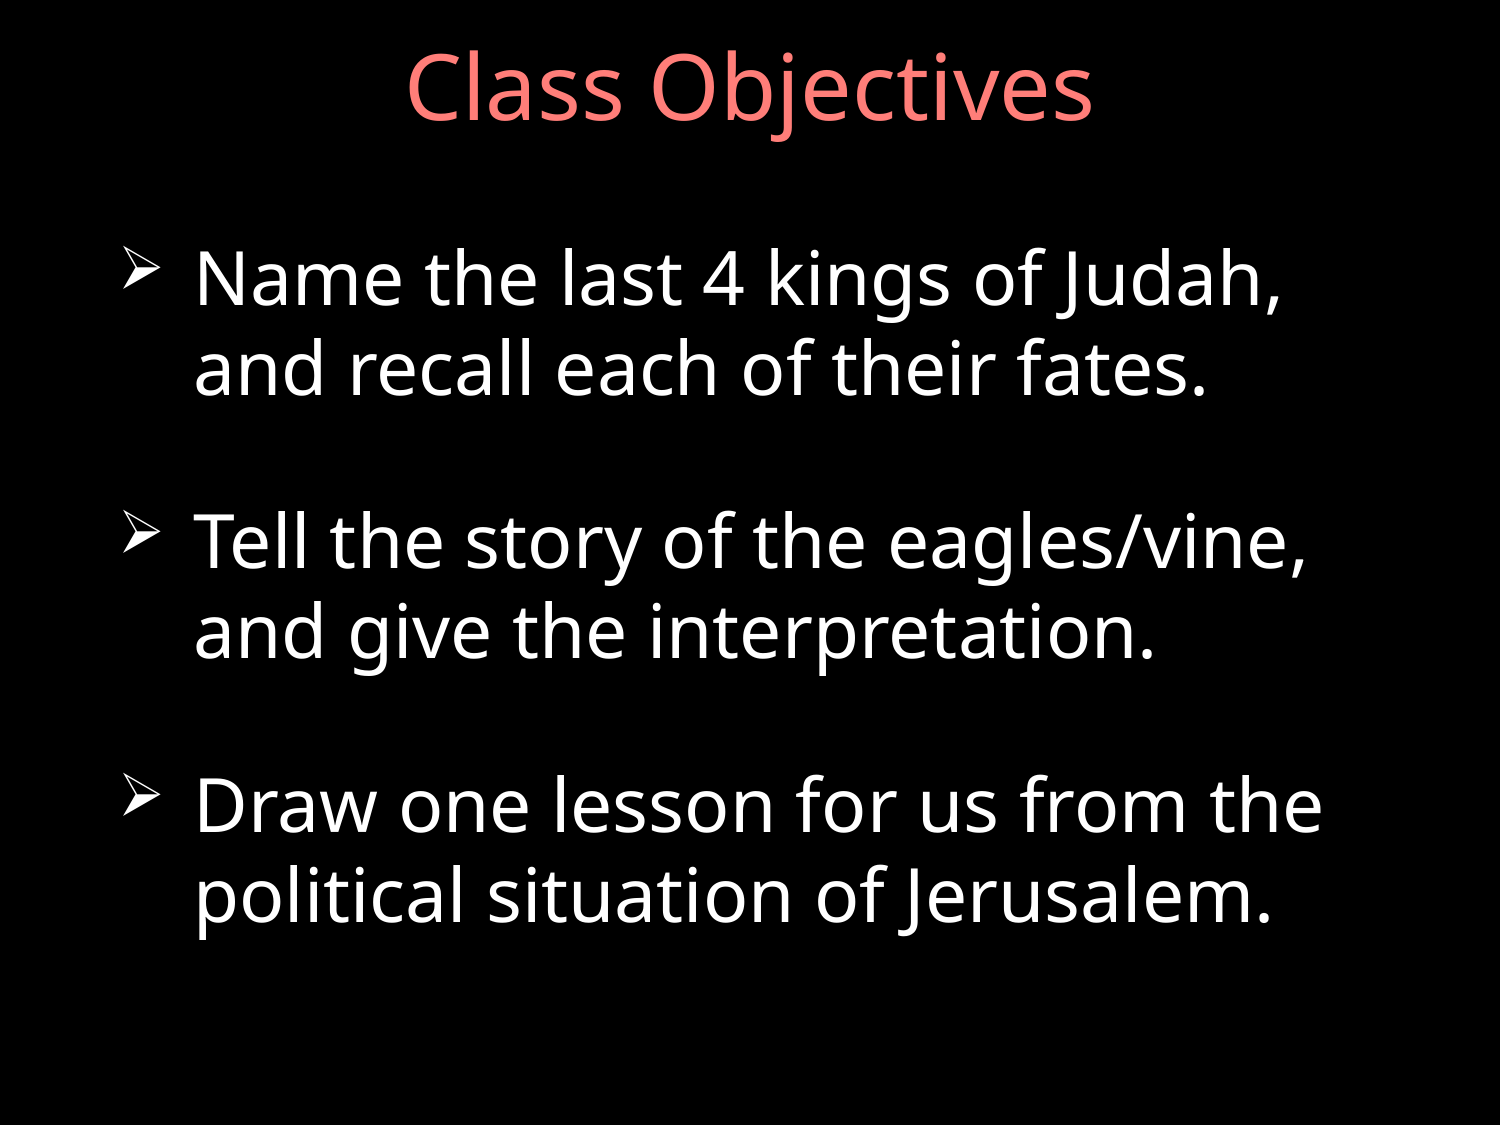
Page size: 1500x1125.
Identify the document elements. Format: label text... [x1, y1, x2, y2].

list Name the last 4 kings of Judah, and recall each of their fates. Tell the story of the eagles/vine, and give the interpretation. Draw one lesson for us from the political situation of Jerusalem. [103, 223, 1397, 1014]
title Class Objectives [103, 23, 1397, 158]
